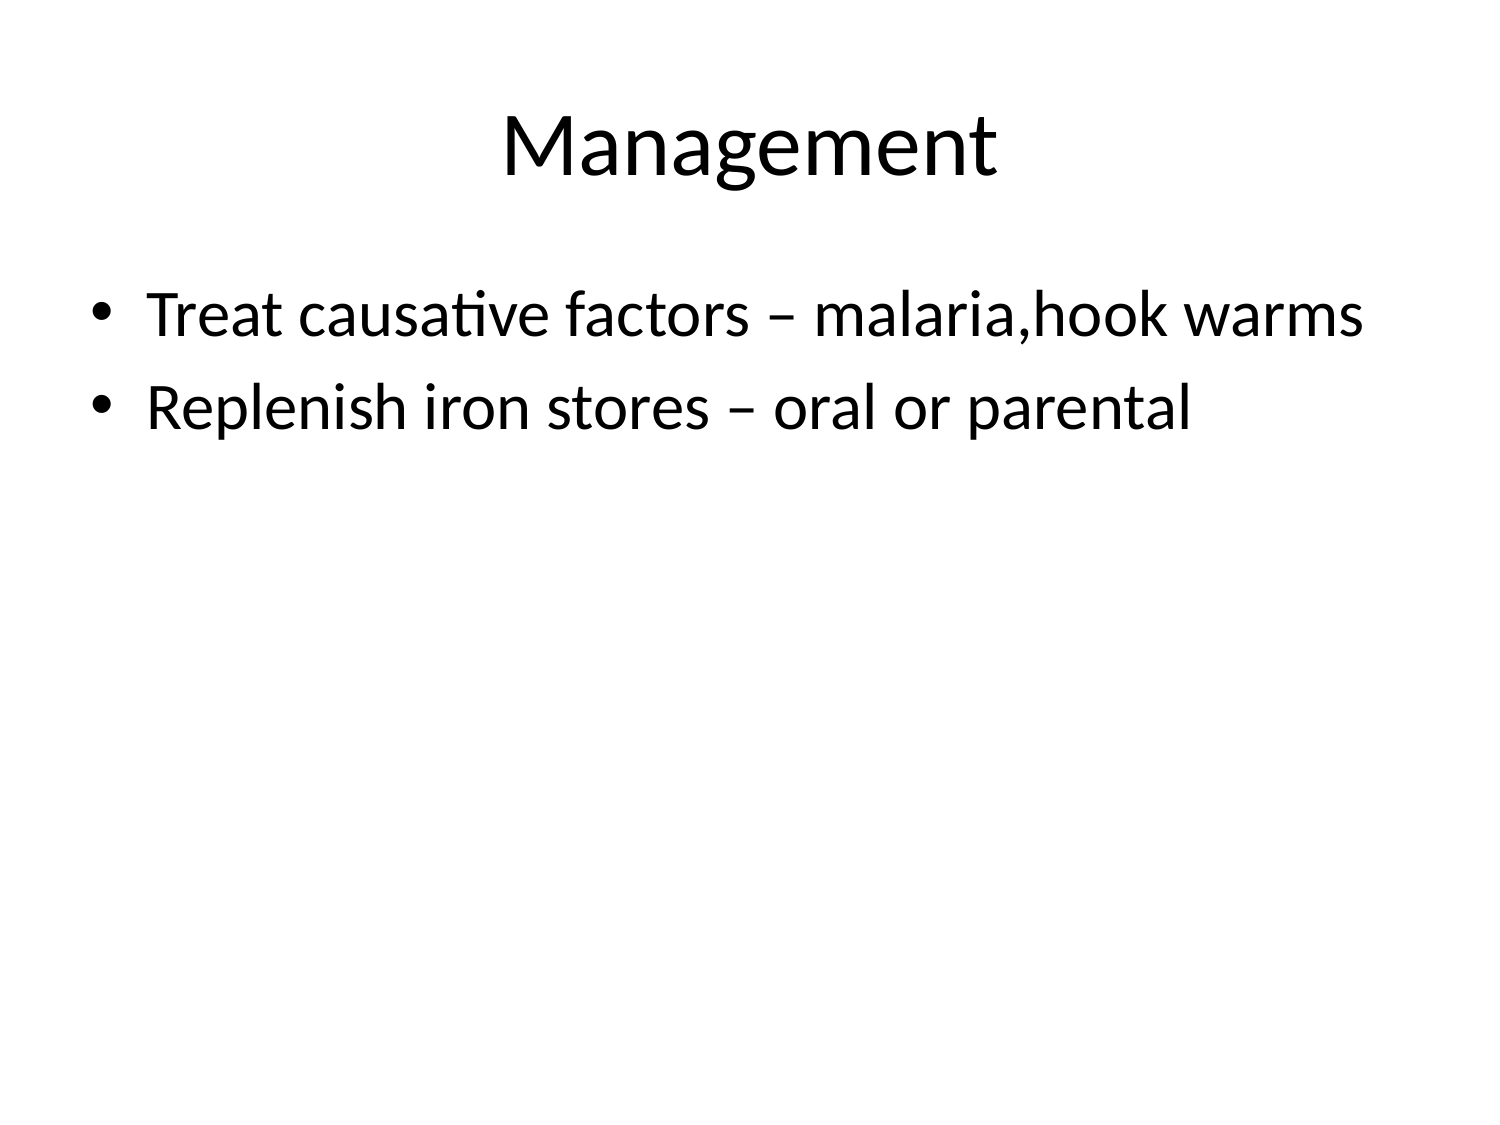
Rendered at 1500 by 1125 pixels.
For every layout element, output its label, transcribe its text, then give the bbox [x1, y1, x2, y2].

list Treat causative factors – malaria,hook warms Replenish iron stores – oral or parental [75, 262, 1425, 1005]
title Management [75, 45, 1425, 233]
